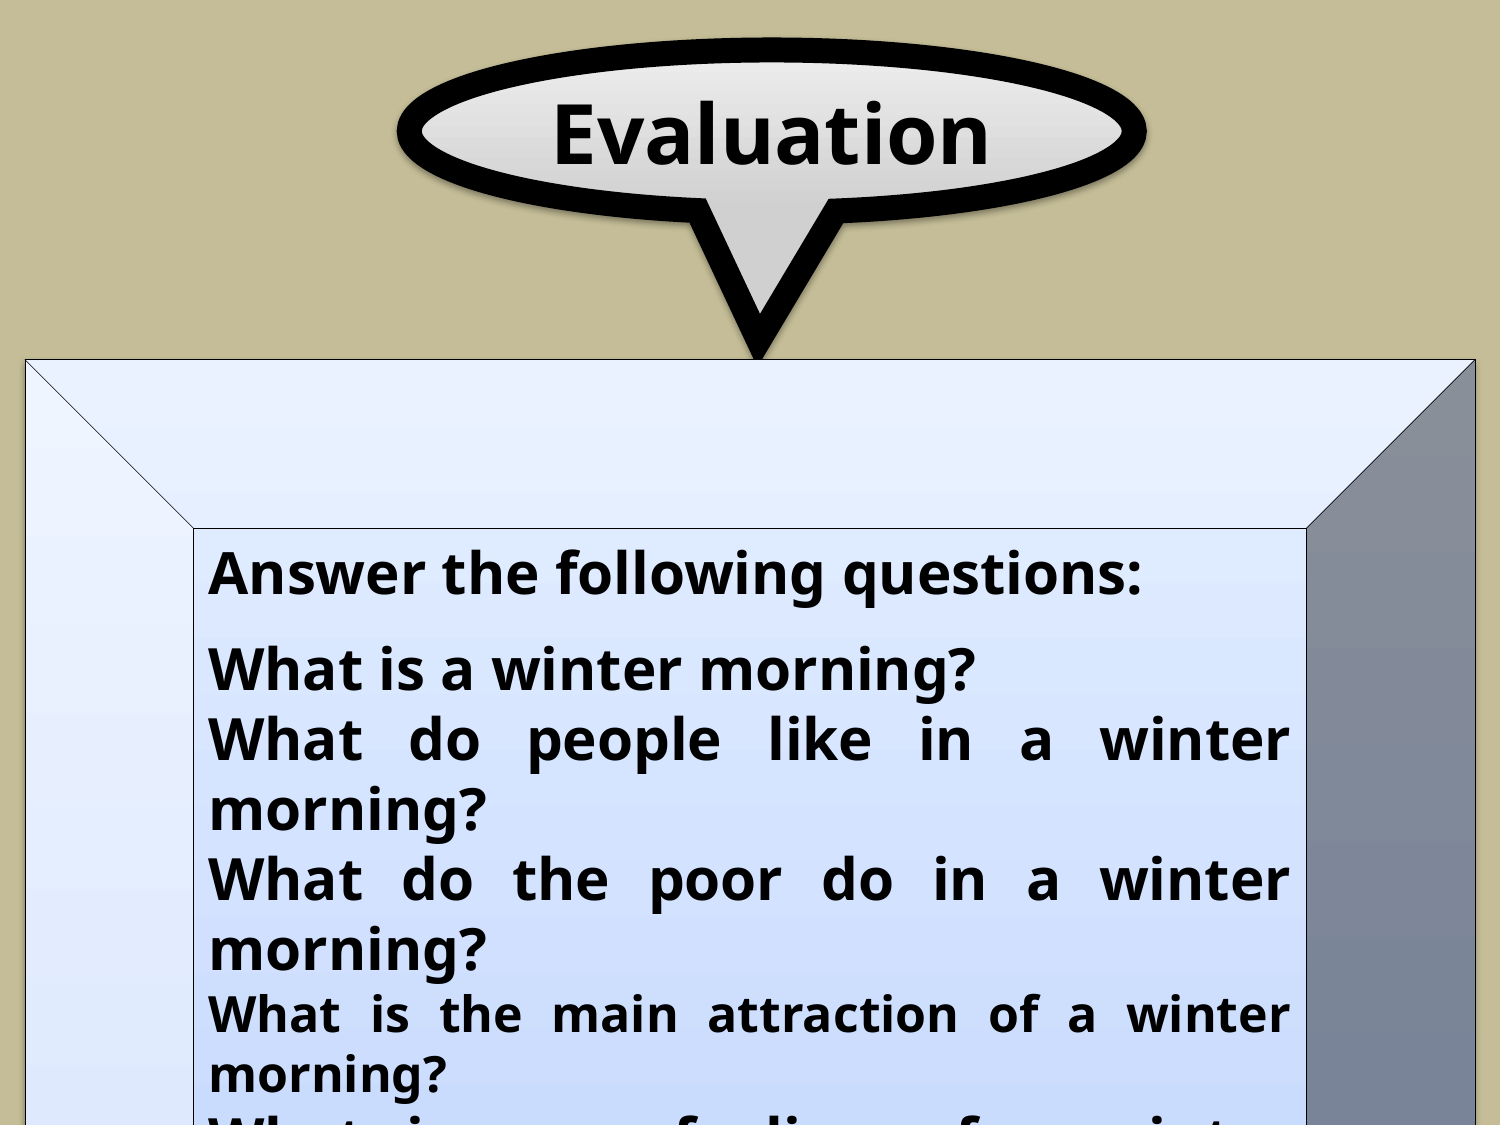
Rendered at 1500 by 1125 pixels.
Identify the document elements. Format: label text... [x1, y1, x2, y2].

text_box Answer the following questions: What is a winter morning? What do people like in a winter morning? What do the poor do in a winter morning? What is the main attraction of a winter morning? What is your feeling of a winter morning? [23, 358, 1477, 1125]
text_box Evaluation [408, 49, 1136, 343]
